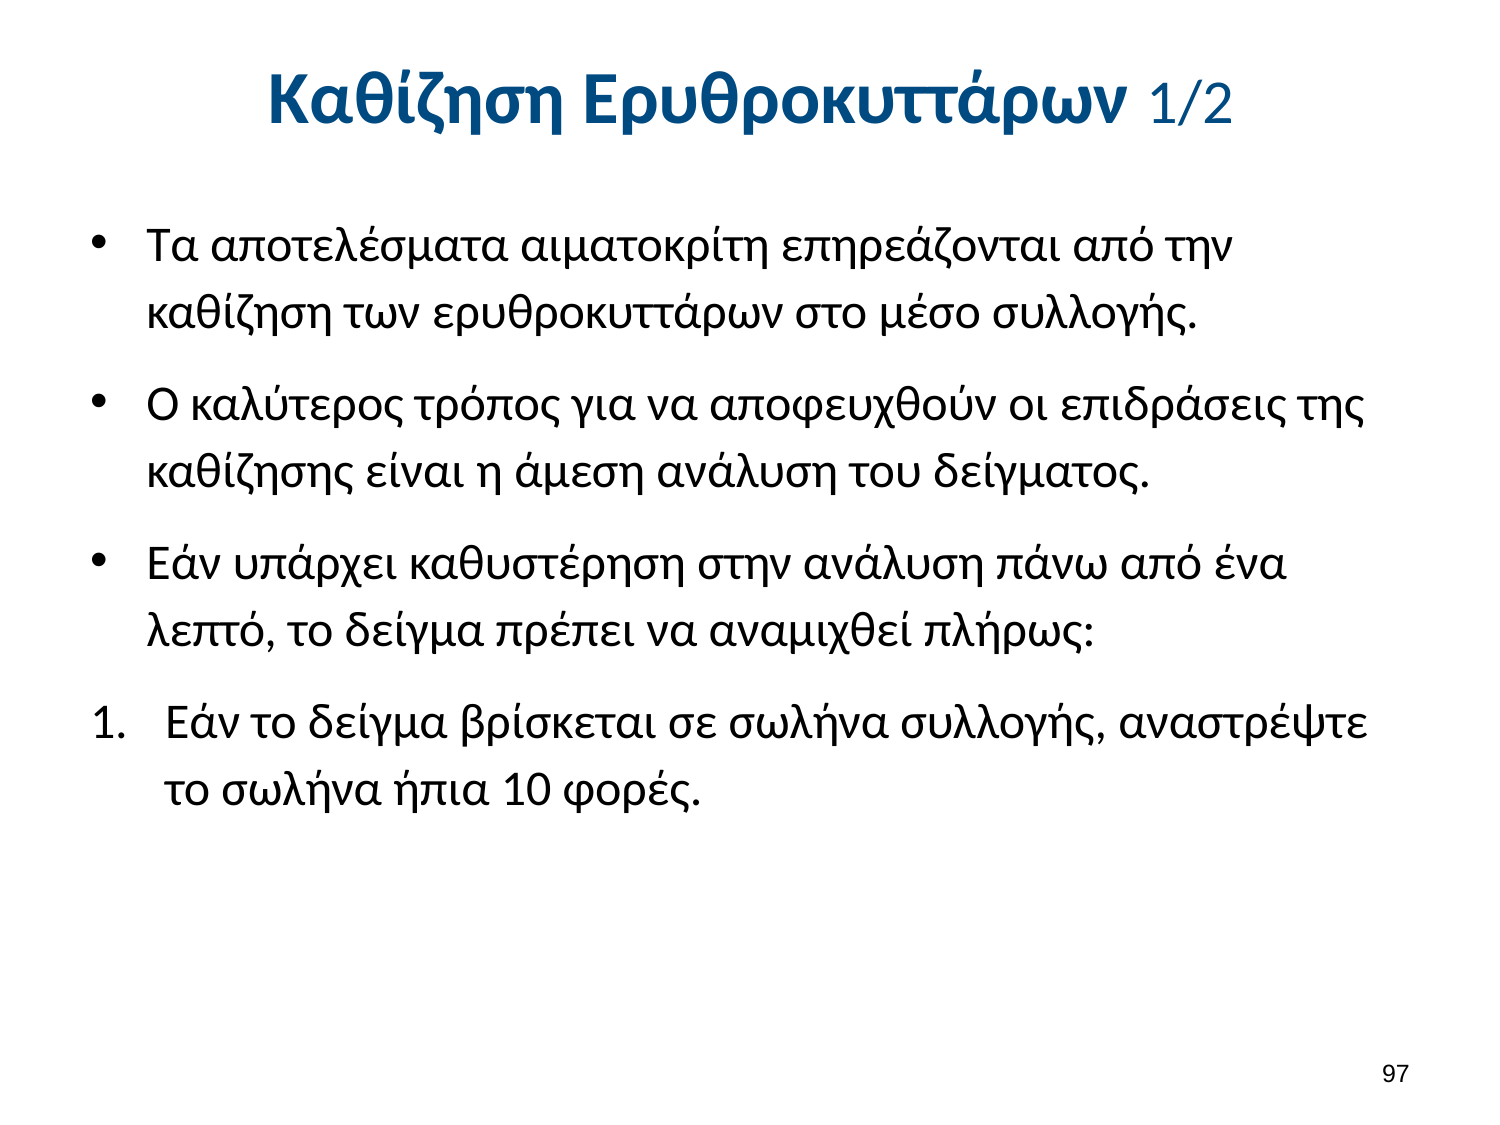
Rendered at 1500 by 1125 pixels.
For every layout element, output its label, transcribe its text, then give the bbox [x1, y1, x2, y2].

slide_number 96 [1074, 1042, 1425, 1103]
title Καθίζηση Ερυθροκυττάρων 1/2 [76, 19, 1427, 169]
list Τα αποτελέσματα αιματοκρίτη επηρεάζονται από την καθίζηση των ερυθροκυττάρων στο μέσο συλλογής. Ο καλύτερος τρόπος για να αποφευχθούν οι επιδράσεις της καθίζησης είναι η άμεση ανάλυση του δείγματος. Εάν υπάρχει καθυστέρηση στην ανάλυση πάνω από ένα λεπτό, το δείγμα πρέπει να αναμιχθεί πλήρως: Εάν το δείγμα βρίσκεται σε σωλήνα συλλογής, αναστρέψτε το σωλήνα ήπια 10 φορές. [75, 196, 1425, 1012]
